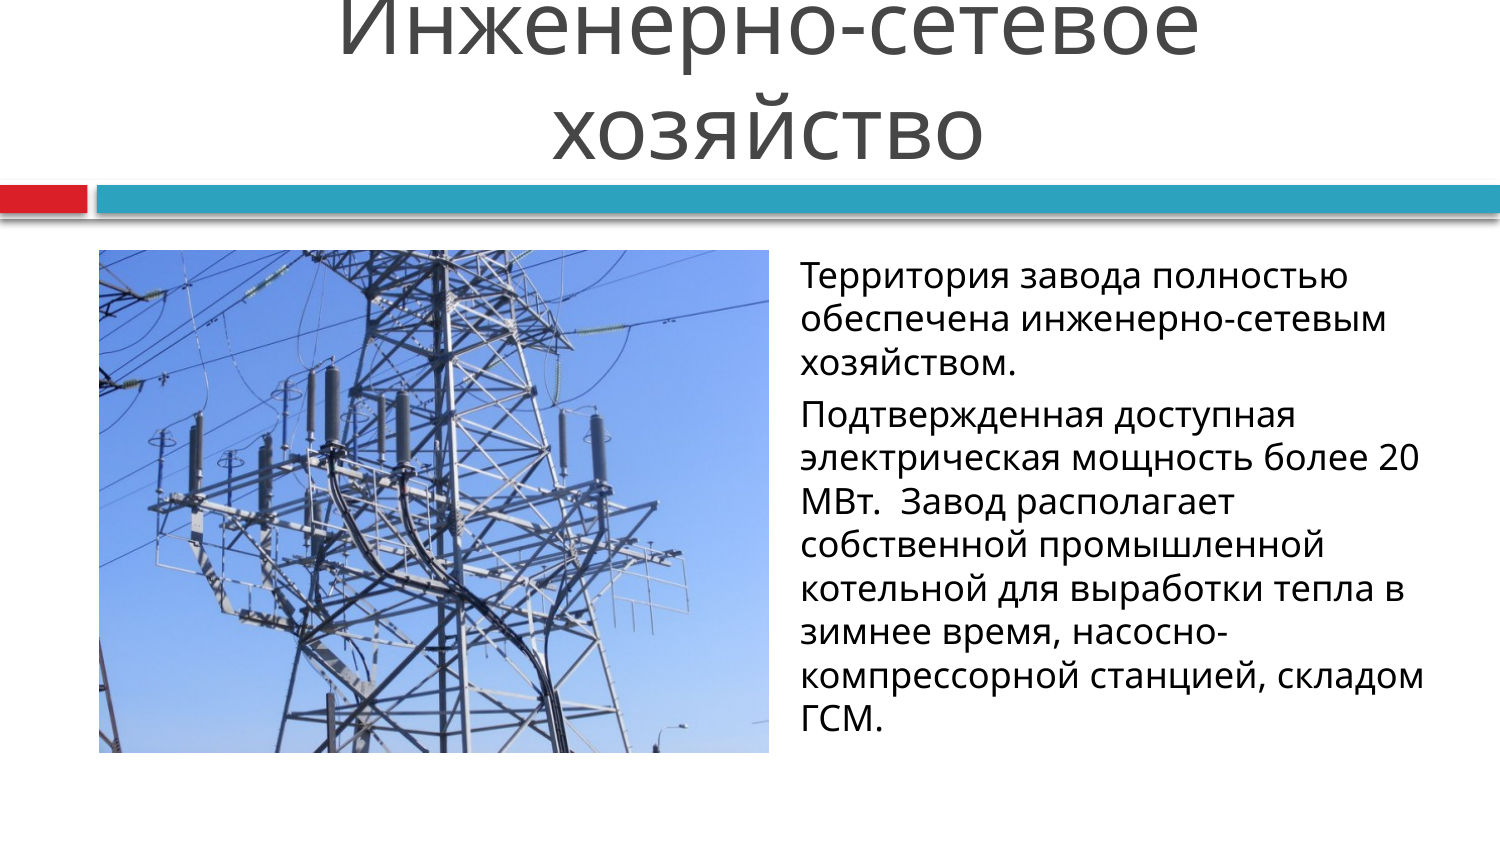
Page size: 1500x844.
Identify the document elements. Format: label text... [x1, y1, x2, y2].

title Инженерно-сетевое хозяйство [99, 19, 1438, 185]
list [99, 250, 770, 753]
list Территория завода полностью обеспечена инженерно-сетевым хозяйством. Подтвержденная доступная электрическая мощность более 20 МВт. Завод располагает собственной промышленной котельной для выработки тепла в зимнее время, насосно-компрессорной станцией, складом ГСМ. [785, 244, 1459, 758]
